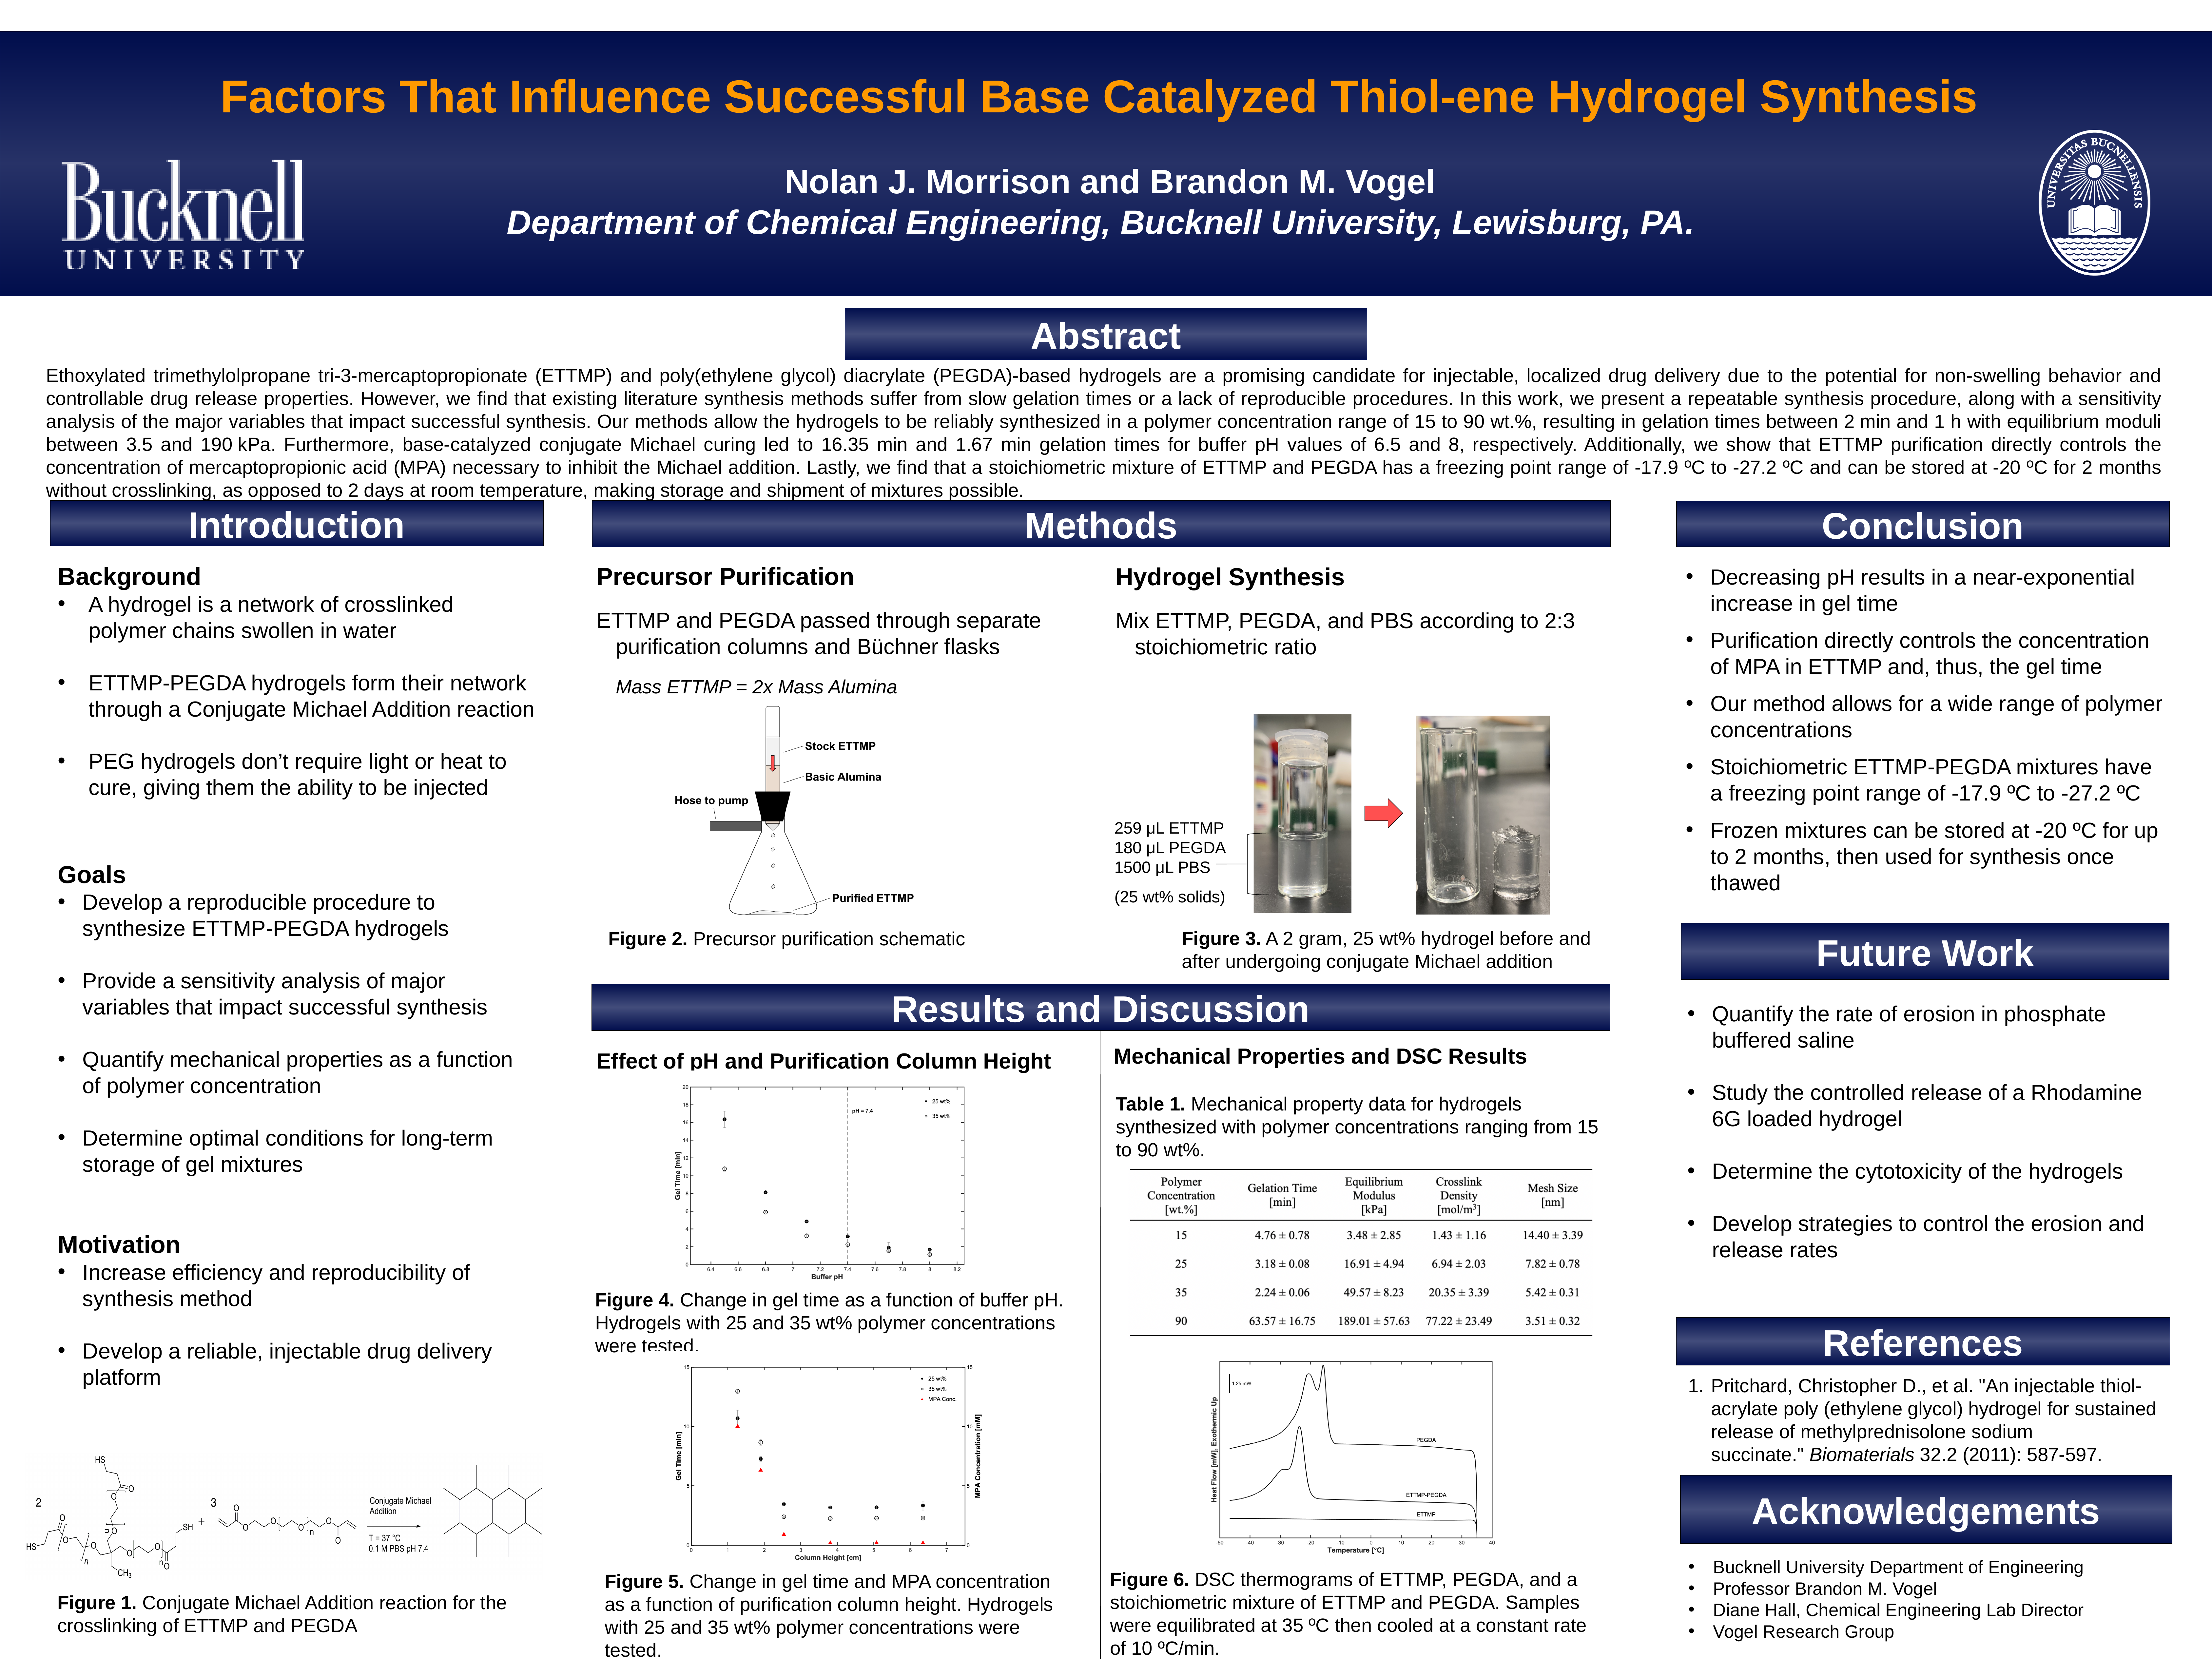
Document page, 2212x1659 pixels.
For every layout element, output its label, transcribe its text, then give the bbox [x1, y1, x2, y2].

text_box Future Work [1681, 923, 2169, 980]
text_box Precursor Purification ETTMP and PEGDA passed through separate purification columns and Büchner flasks Mass ETTMP = 2x Mass Alumina [592, 558, 1087, 701]
text_box Results and Discussion [592, 984, 1610, 1031]
text_box Figure 4. Change in gel time as a function of buffer pH. Hydrogels with 25 and 35 wt% polymer concentrations were tested. [590, 1285, 1075, 1359]
text_box Decreasing pH results in a near-exponential increase in gel time Purification directly controls the concentration of MPA in ETTMP and, thus, the gel time Our method allows for a wide range of polymer concentrations Stoichiometric ETTMP-PEGDA mixtures have a freezing point range of -17.9 ºC to -27.2 ºC Frozen mixtures can be stored at -20 ºC for up to 2 months, then used for synthesis once thawed [1681, 560, 2173, 897]
text_box Methods [592, 500, 1611, 547]
picture [25, 1453, 544, 1580]
picture [2039, 130, 2150, 276]
text_box [1247, 865, 1269, 895]
text_box Quantify the rate of erosion in phosphate buffered saline Study the controlled release of a Rhodamine 6G loaded hydrogel Determine the cytotoxicity of the hydrogels Develop strategies to control the erosion and release rates [1682, 997, 2172, 1264]
picture [668, 706, 921, 915]
text_box Factors That Influence Successful Base Catalyzed Thiol-ene Hydrogel Synthesis Nolan J. Morrison and Brandon M. Vogel Department of Chemical Engineering, Bucknell University, Lewisburg, PA. [0, 31, 2212, 296]
text_box Table 1. Mechanical property data for hydrogels synthesized with polymer concentrations ranging from 15 to 90 wt%. [1111, 1089, 1611, 1163]
text_box Effect of pH and Purification Column Height [592, 1044, 1077, 1076]
text_box Mechanical Properties and DSC Results [1109, 1039, 1599, 1071]
text_box Figure 2. Precursor purification schematic [603, 924, 971, 952]
text_box Background A hydrogel is a network of crosslinked polymer chains swollen in water ETTMP-PEGDA hydrogels form their network through a Conjugate Michael Addition reaction PEG hydrogels don’t require light or heat to cure, giving them the ability to be injected Goals Develop a reproducible procedure to synthesize ETTMP-PEGDA hydrogels Provide a sensitivity analysis of major variables that impact successful synthesis Quantify mechanical properties as a function of polymer concentration Determine optimal conditions for long-term storage of gel mixtures Motivation Increase efficiency and reproducibility of synthesis method Develop a reliable, injectable drug delivery platform [53, 558, 541, 1392]
picture [1203, 714, 1582, 915]
text_box Bucknell University Department of Engineering Professor Brandon M. Vogel Diane Hall, Chemical Engineering Lab Director Vogel Research Group [1683, 1553, 2176, 1644]
text_box Figure 3. A 2 gram, 25 wt% hydrogel before and after undergoing conjugate Michael addition [1177, 924, 1606, 974]
text_box Ethoxylated trimethylolpropane tri-3-mercaptopropionate (ETTMP) and poly(ethylene glycol) diacrylate (PEGDA)-based hydrogels are a promising candidate for injectable, localized drug delivery due to the potential for non-swelling behavior and controllable drug release properties. However, we find that existing literature synthesis methods suffer from slow gelation times or a lack of reproducible procedures. In this work, we present a repeatable synthesis procedure, along with a sensitivity analysis of the major variables that impact successful synthesis. Our methods allow the hydrogels to be reliably synthesized in a polymer concentration range of 15 to 90 wt.%, resulting in gelation times between 2 min and 1 h with equilibrium moduli between 3.5 and 190 kPa. Furthermore, base-catalyzed conjugate Michael curing led to 16.35 min and 1.67 min gelation times for buffer pH values of 6.5 and 8, respectively. Additionally, we show that ETTMP purification directly controls the concentration of mercaptopropionic acid (MPA) necessary to inhibit the Michael addition. Lastly, we find that a stoichiometric mixture of ETTMP and PEGDA has a freezing point range of -17.9 ºC to -27.2 ºC and can be stored at -20 ºC for 2 months without crosslinking, as opposed to 2 days at room temperature, making storage and shipment of mixtures possible. [41, 360, 2169, 503]
text_box Figure 5. Change in gel time and MPA concentration as a function of purification column height. Hydrogels with 25 and 35 wt% polymer concentrations were tested. [600, 1566, 1080, 1659]
text_box 259 μL ETTMP 180 μL PEGDA 1500 μL PBS (25 wt% solids) [1109, 815, 1231, 908]
text_box Abstract [845, 308, 1367, 360]
picture [1174, 1345, 1525, 1562]
text_box Introduction [50, 503, 543, 546]
text_box Figure 1. Conjugate Michael Addition reaction for the crosslinking of ETTMP and PEGDA [52, 1588, 518, 1639]
picture [645, 1351, 999, 1569]
picture [1128, 1167, 1593, 1339]
picture [62, 159, 304, 269]
text_box Pritchard, Christopher D., et al. "An injectable thiol-acrylate poly (ethylene glycol) hydrogel for sustained release of methylprednisolone sodium succinate." Biomaterials 32.2 (2011): 587-597. [1679, 1369, 2183, 1470]
text_box References [1676, 1317, 2170, 1365]
text_box Hydrogel Synthesis Mix ETTMP, PEGDA, and PBS according to 2:3 stoichiometric ratio [1111, 558, 1606, 661]
picture [644, 1071, 998, 1288]
text_box Conclusion [1676, 501, 2170, 547]
text_box Acknowledgements [1680, 1475, 2172, 1544]
text_box [1691, 1422, 2171, 1447]
text_box Figure 6. DSC thermograms of ETTMP, PEGDA, and a stoichiometric mixture of ETTMP and PEGDA. Samples were equilibrated at 35 ºC then cooled at a constant rate of 10 ºC/min. [1105, 1565, 1611, 1659]
